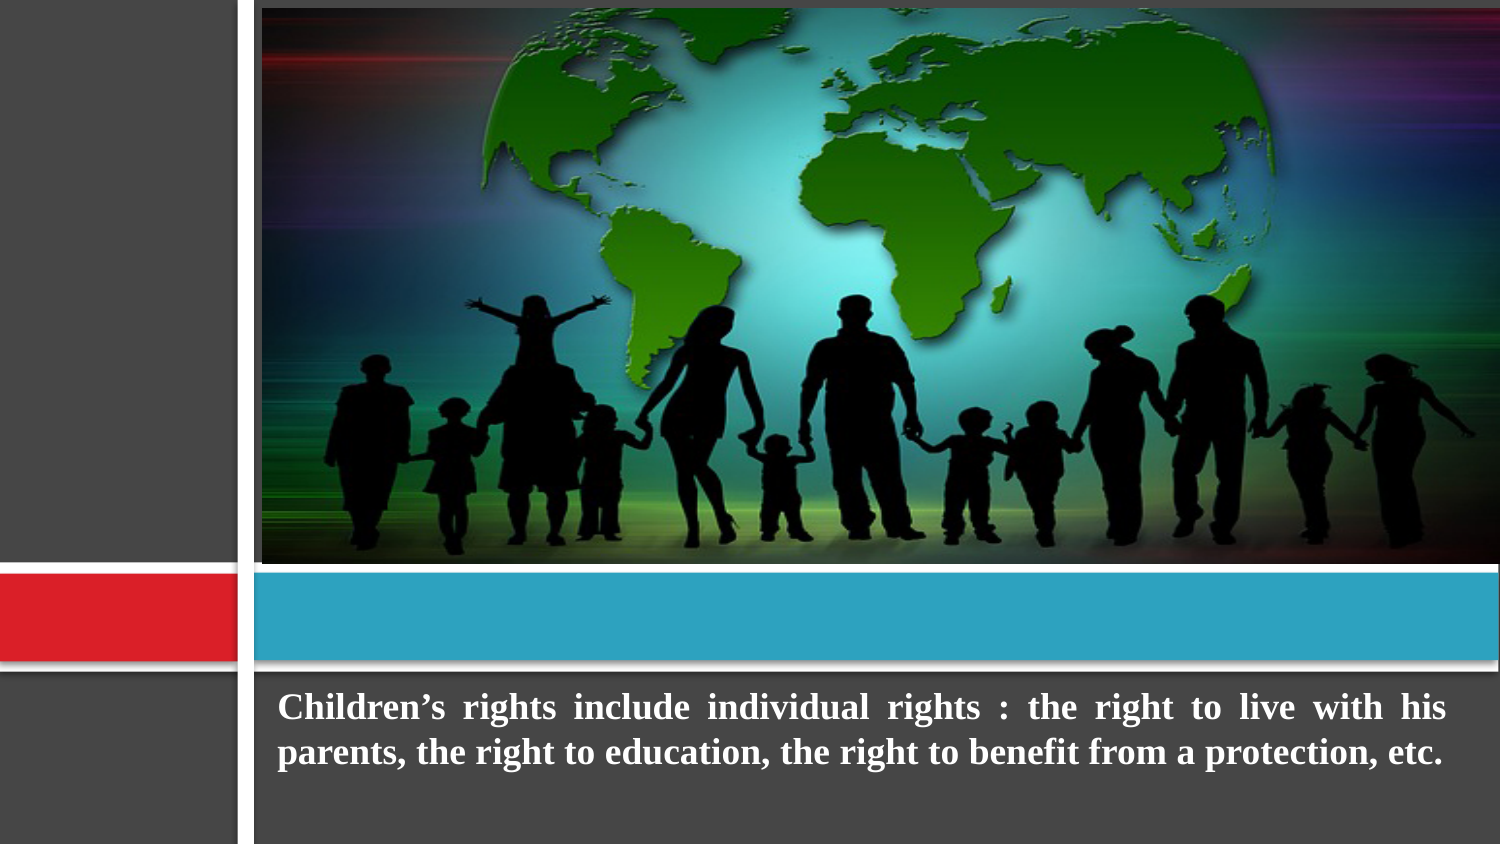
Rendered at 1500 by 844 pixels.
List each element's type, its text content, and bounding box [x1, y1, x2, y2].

list Children’s rights include individual rights : the right to live with his parents, the right to education, the right to benefit from a protection, etc. [262, 675, 1463, 800]
picture [262, 8, 1500, 564]
